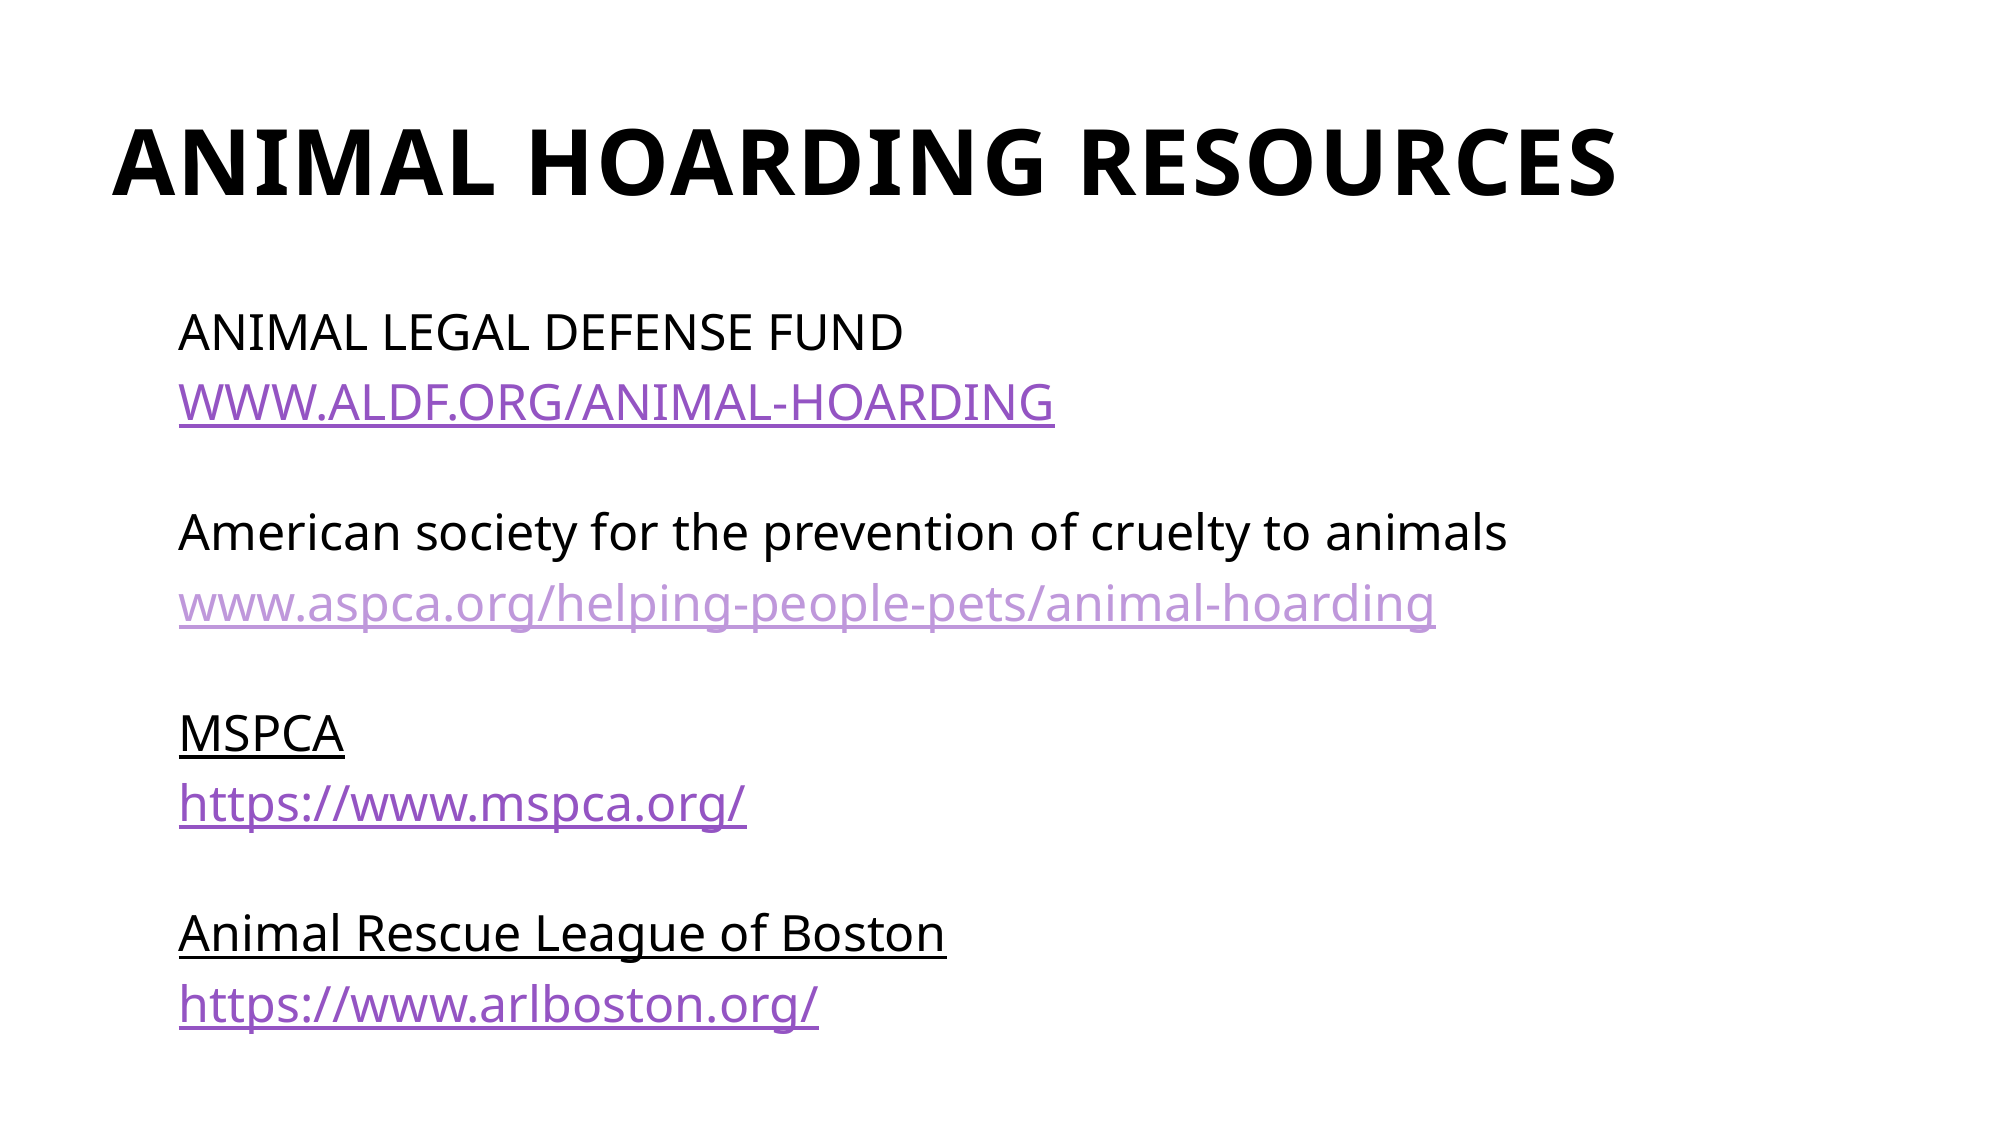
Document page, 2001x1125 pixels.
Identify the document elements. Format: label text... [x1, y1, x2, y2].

title ANIMAL HOARDING RESOURCES [97, 59, 1804, 278]
list ANIMAL LEGAL DEFENSE FUND WWW.ALDF.ORG/ANIMAL-HOARDING American society for the prevention of cruelty to animals www.aspca.org/helping-people-pets/animal-hoarding MSPCA https://www.mspca.org/ Animal Rescue League of Boston https://www.arlboston.org/ [97, 299, 1801, 1014]
